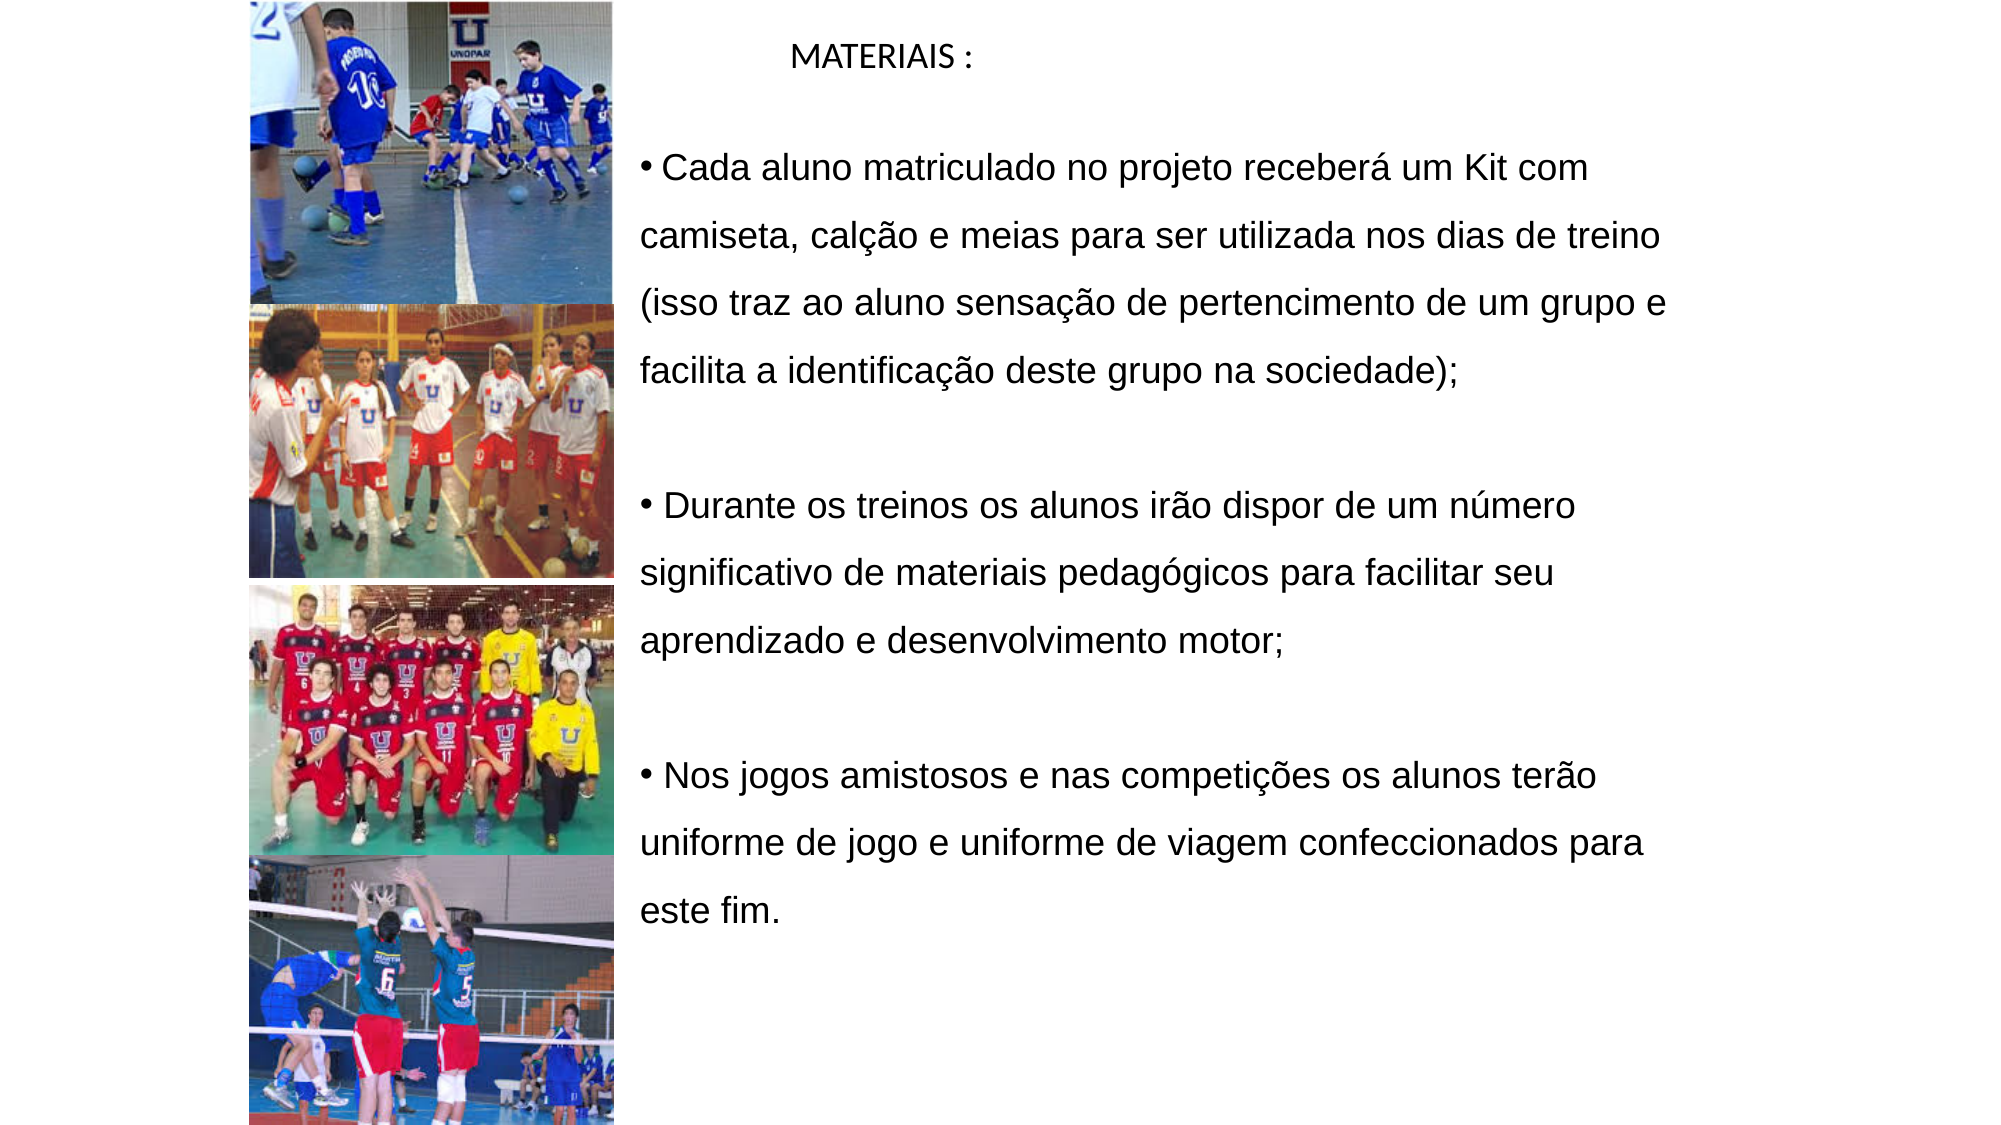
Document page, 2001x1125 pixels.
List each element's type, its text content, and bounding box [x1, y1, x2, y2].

text_box MATERIAIS : Cada aluno matriculado no projeto receberá um Kit com camiseta, calção e meias para ser utilizada nos dias de treino (isso traz ao aluno sensação de pertencimento de um grupo e facilita a identificação deste grupo na sociedade); Durante os treinos os alunos irão dispor de um número significativo de materiais pedagógicos para facilitar seu aprendizado e desenvolvimento motor; Nos jogos amistosos e nas competições os alunos terão uniforme de jogo e uniforme de viagem confeccionados para este fim. [624, 23, 1727, 1051]
picture [249, 0, 615, 579]
picture [249, 585, 614, 1125]
